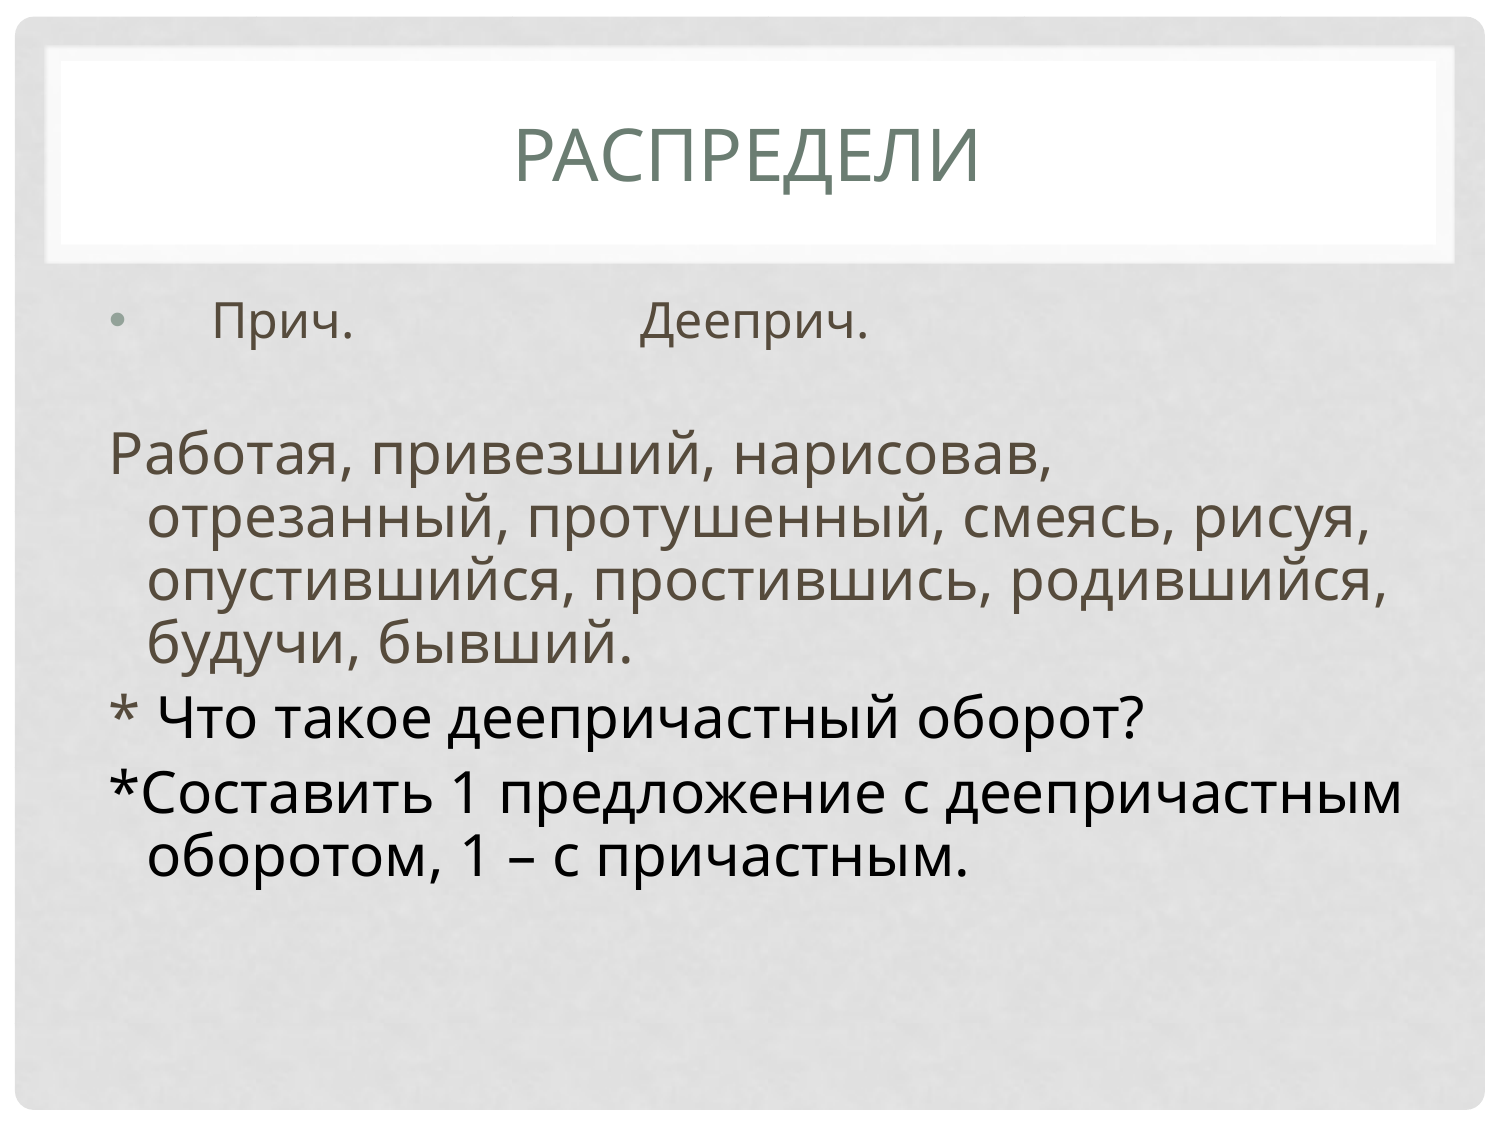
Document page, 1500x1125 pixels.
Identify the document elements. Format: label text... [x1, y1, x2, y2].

title Распредели [69, 66, 1425, 238]
list Прич. Дееприч. Работая, привезший, нарисовав, отрезанный, протушенный, смеясь, рисуя, опустившийся, простившись, родившийся, будучи, бывший. * Что такое деепричастный оборот? *Составить 1 предложение с деепричастным оборотом, 1 – с причастным. [75, 287, 1425, 1005]
